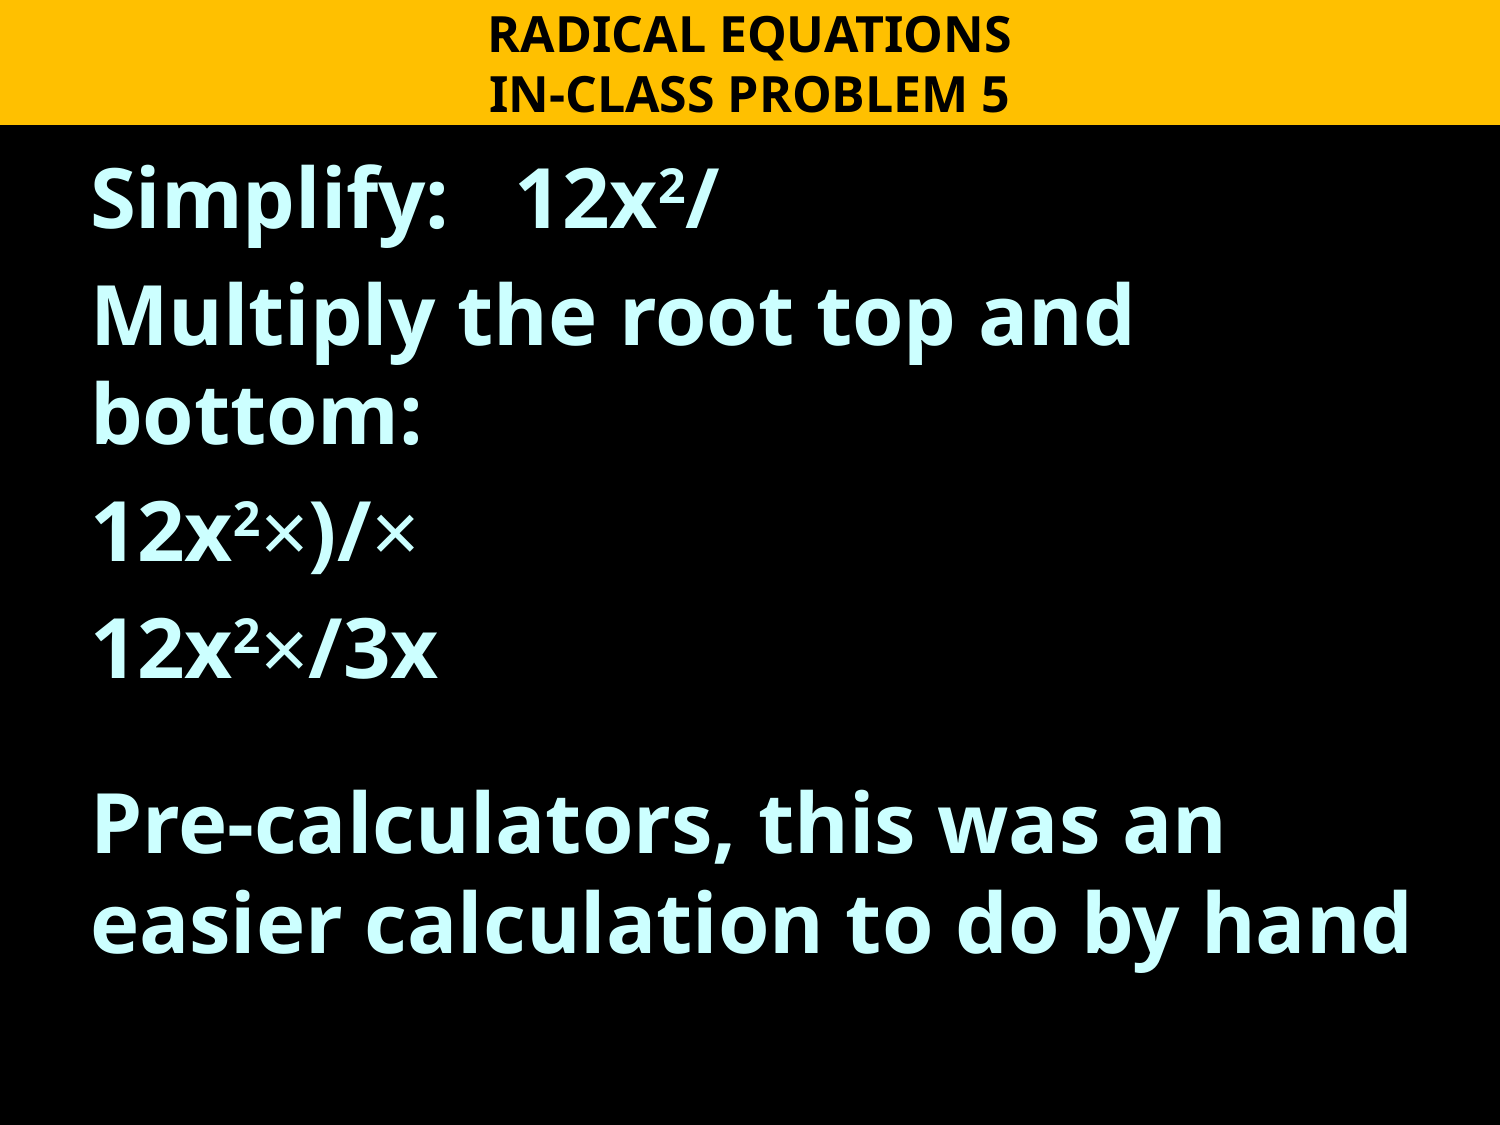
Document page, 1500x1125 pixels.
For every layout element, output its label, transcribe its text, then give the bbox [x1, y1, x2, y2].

text_box RADICAL EQUATIONS IN-CLASS PROBLEM 5 [0, 0, 1500, 125]
